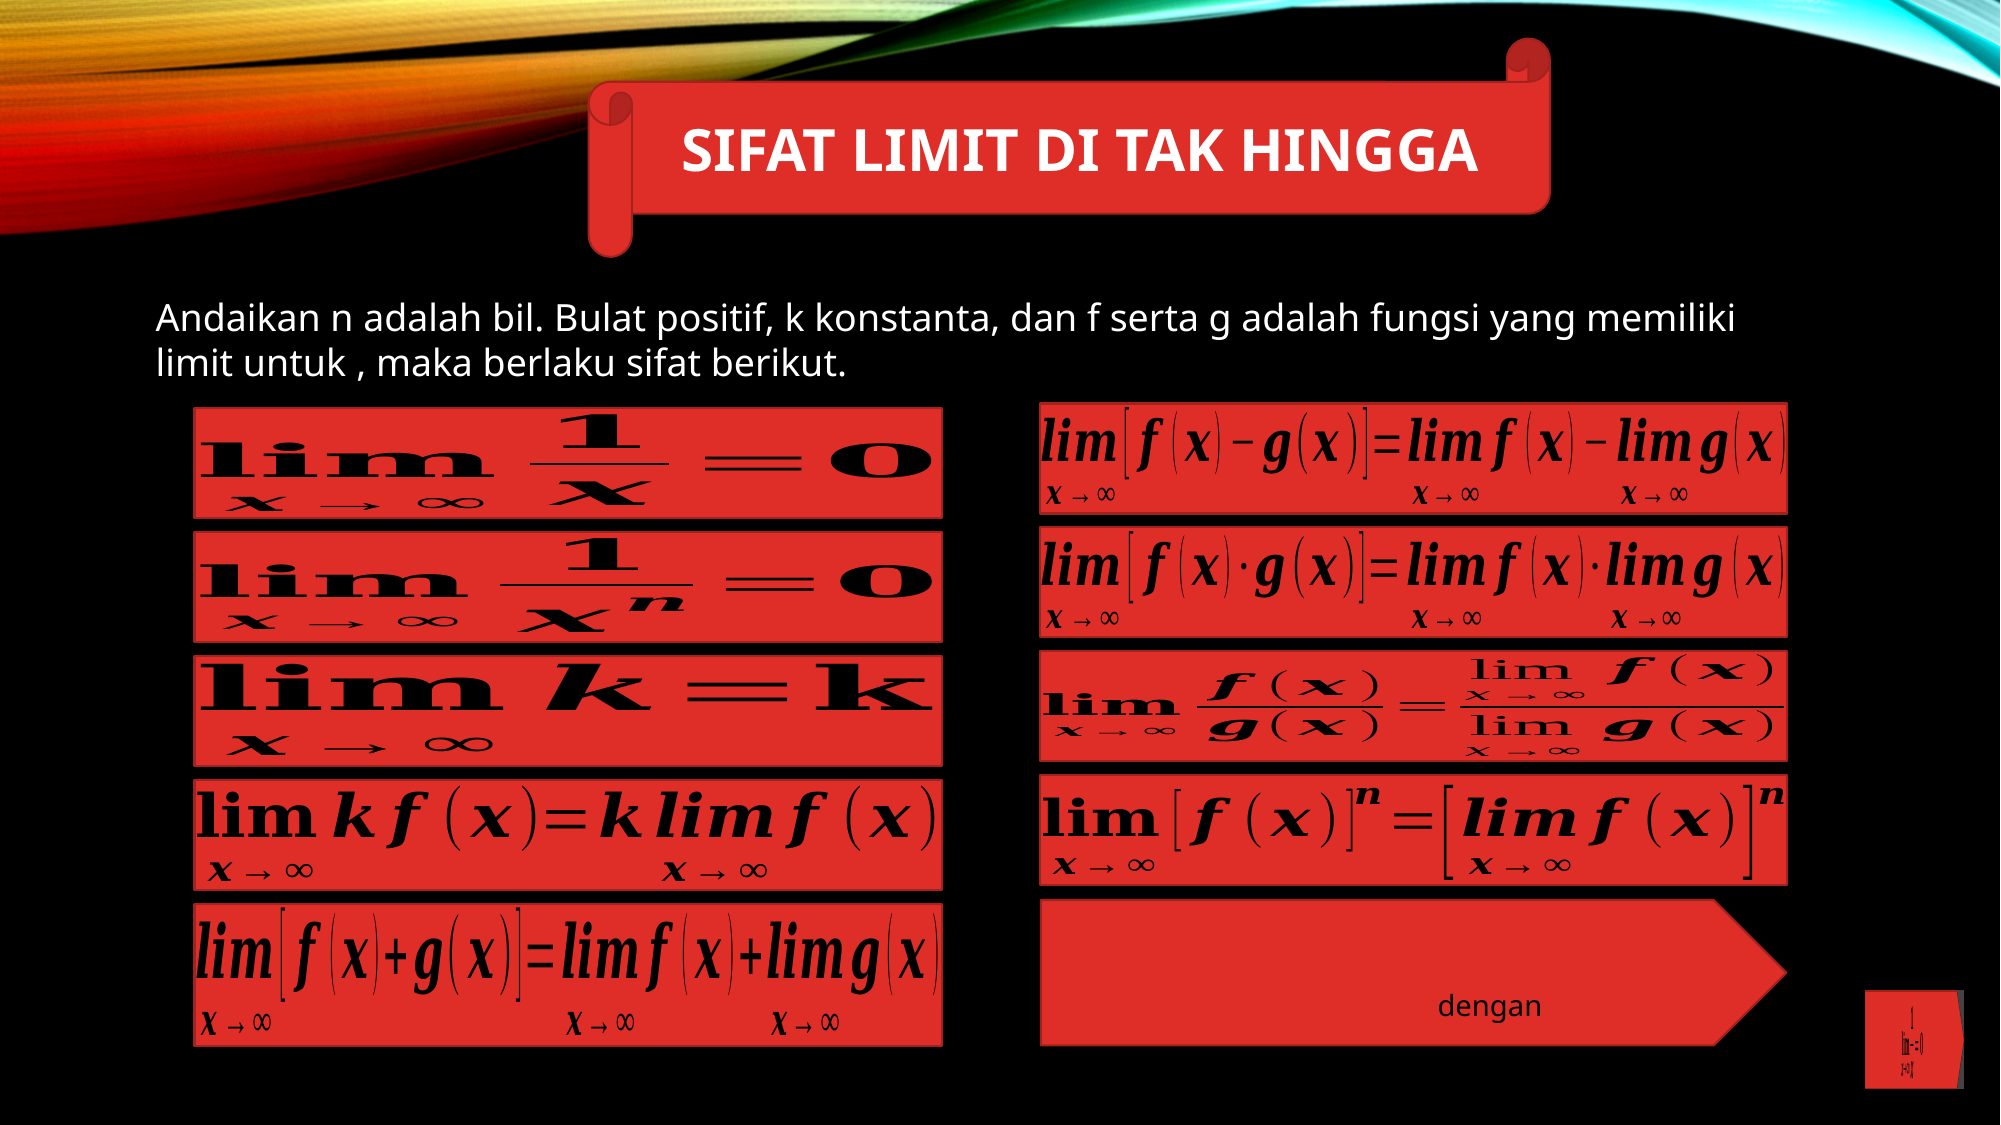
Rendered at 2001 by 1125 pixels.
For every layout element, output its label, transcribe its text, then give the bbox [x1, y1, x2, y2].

picture [0, 0, 2000, 237]
text_box SIFAT LIMIT DI TAK HINGGA [587, 37, 1552, 258]
text_box dengan [1422, 979, 1596, 1030]
picture [1864, 989, 1965, 1090]
